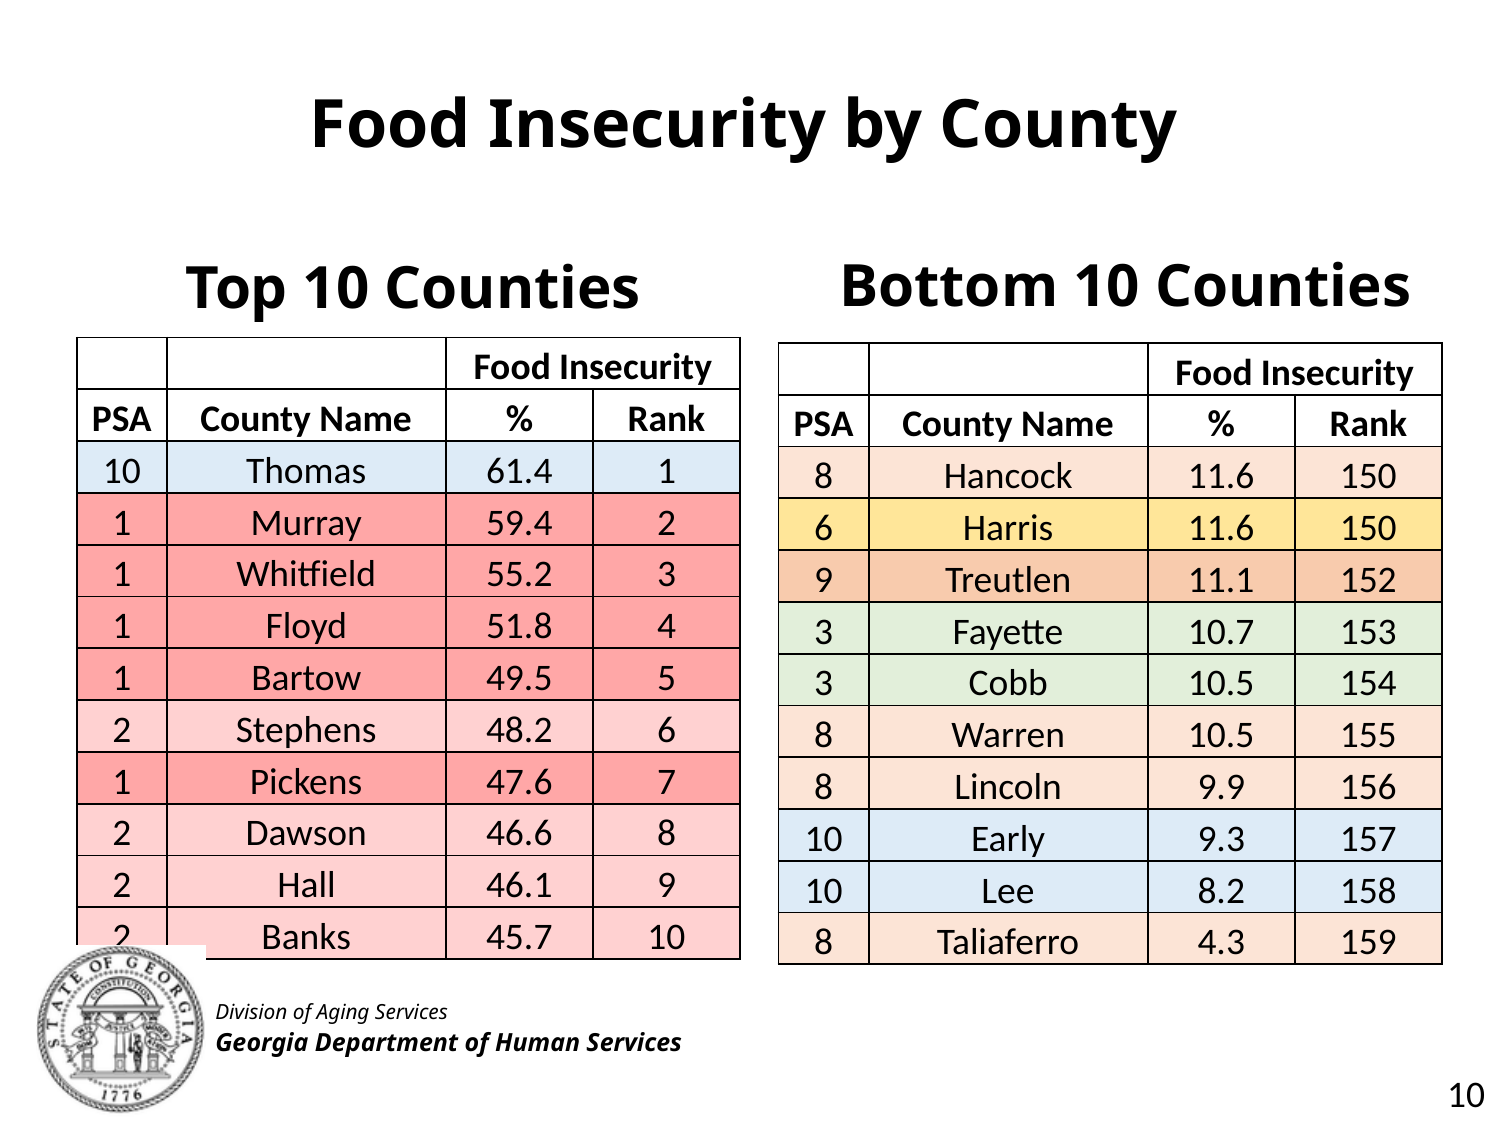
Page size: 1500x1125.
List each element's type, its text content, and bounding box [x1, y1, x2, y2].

table_cell 59.4 [447, 494, 592, 544]
table_cell 10 [594, 908, 739, 958]
table_cell 6 [594, 701, 739, 751]
table_cell 10 [779, 810, 868, 860]
table_cell 3 [594, 546, 739, 596]
table_cell 11.6 [1149, 447, 1294, 497]
table_cell Taliaferro [870, 913, 1147, 963]
table_cell 47.6 [447, 753, 592, 803]
table_cell % [1149, 396, 1294, 446]
table_cell Thomas [168, 442, 445, 492]
table_cell County Name [870, 396, 1147, 446]
table_header Food Insecurity [447, 338, 739, 388]
table_header [78, 338, 166, 388]
table_cell 9.9 [1149, 758, 1294, 808]
table_cell Bartow [168, 649, 445, 699]
table_cell 5 [594, 649, 739, 699]
table_cell 155 [1296, 706, 1441, 756]
table_cell 9 [779, 551, 868, 601]
table_cell PSA [78, 390, 166, 440]
picture [36, 945, 206, 1119]
table_cell Harris [870, 499, 1147, 549]
table_cell 9.3 [1149, 810, 1294, 860]
table_cell % [447, 390, 592, 440]
table_cell 46.1 [447, 856, 592, 906]
table_cell 156 [1296, 758, 1441, 808]
table_cell 8 [779, 913, 868, 963]
table_cell 1 [78, 546, 166, 596]
table_cell Dawson [168, 805, 445, 855]
text_box Food Insecurity by County [64, 72, 1424, 168]
table_cell 4.3 [1149, 913, 1294, 963]
table_cell Stephens [168, 701, 445, 751]
table_cell 2 [78, 701, 166, 751]
table_cell 55.2 [447, 546, 592, 596]
table_cell 2 [78, 805, 166, 855]
table_cell 9 [594, 856, 739, 906]
table_cell 150 [1296, 499, 1441, 549]
table_cell PSA [779, 396, 868, 446]
table_cell Pickens [168, 753, 445, 803]
table_header [779, 344, 868, 394]
table_cell 159 [1296, 913, 1441, 963]
table_cell Warren [870, 706, 1147, 756]
table_cell 8 [779, 758, 868, 808]
table_cell 11.1 [1149, 551, 1294, 601]
table_cell 61.4 [447, 442, 592, 492]
table_cell 51.8 [447, 597, 592, 647]
table_cell 3 [779, 655, 868, 705]
table_cell 4 [594, 597, 739, 647]
table_cell 45.7 [447, 908, 592, 958]
text_box Top 10 Counties [99, 242, 726, 331]
table_cell 157 [1296, 810, 1441, 860]
table_cell 154 [1296, 655, 1441, 705]
table_cell 1 [78, 649, 166, 699]
table_cell 46.6 [447, 805, 592, 855]
table_cell 8 [594, 805, 739, 855]
table_cell 10.5 [1149, 706, 1294, 756]
table_cell 1 [78, 753, 166, 803]
table_cell Early [870, 810, 1147, 860]
table_cell Treutlen [870, 551, 1147, 601]
table_cell Whitfield [168, 546, 445, 596]
table_cell 1 [78, 494, 166, 544]
table_cell 2 [78, 908, 166, 944]
table_cell 7 [594, 753, 739, 803]
table_cell 48.2 [447, 701, 592, 751]
table_cell 11.6 [1149, 499, 1294, 549]
table_cell 1 [594, 442, 739, 492]
table_header Food Insecurity [1149, 344, 1441, 394]
table_cell 8.2 [1149, 862, 1294, 912]
table_cell 1 [78, 597, 166, 647]
table_cell Hancock [870, 447, 1147, 497]
table_cell County Name [168, 390, 445, 440]
table_cell 10 [779, 862, 868, 912]
table_cell Fayette [870, 603, 1147, 653]
table_cell Banks [168, 908, 445, 958]
table_cell 3 [779, 603, 868, 653]
table_cell Lincoln [870, 758, 1147, 808]
table_cell Rank [1296, 396, 1441, 446]
table_cell Rank [594, 390, 739, 440]
table_header [168, 338, 445, 388]
table_cell Lee [870, 862, 1147, 912]
table_cell 2 [78, 856, 166, 906]
text_box Georgia Department of Human Services [211, 1032, 1500, 1064]
table_cell Hall [168, 856, 445, 906]
table_header [870, 344, 1147, 394]
table_cell 6 [779, 499, 868, 549]
table_cell Cobb [870, 655, 1147, 705]
table_cell 153 [1296, 603, 1441, 653]
table_cell Murray [168, 494, 445, 544]
table_cell 158 [1296, 862, 1441, 912]
table_cell 150 [1296, 447, 1441, 497]
table_cell 8 [779, 706, 868, 756]
table_cell 10 [78, 442, 166, 492]
table_cell Floyd [168, 597, 445, 647]
text_box Bottom 10 Counties [812, 241, 1439, 332]
table_cell 152 [1296, 551, 1441, 601]
table_cell 10.5 [1149, 655, 1294, 705]
table_cell 10.7 [1149, 603, 1294, 653]
table_cell 49.5 [447, 649, 592, 699]
text_box 10 [1432, 1062, 1500, 1123]
table_cell 2 [594, 494, 739, 544]
table_cell 8 [779, 447, 868, 497]
text_box Division of Aging Services [211, 991, 1500, 1032]
